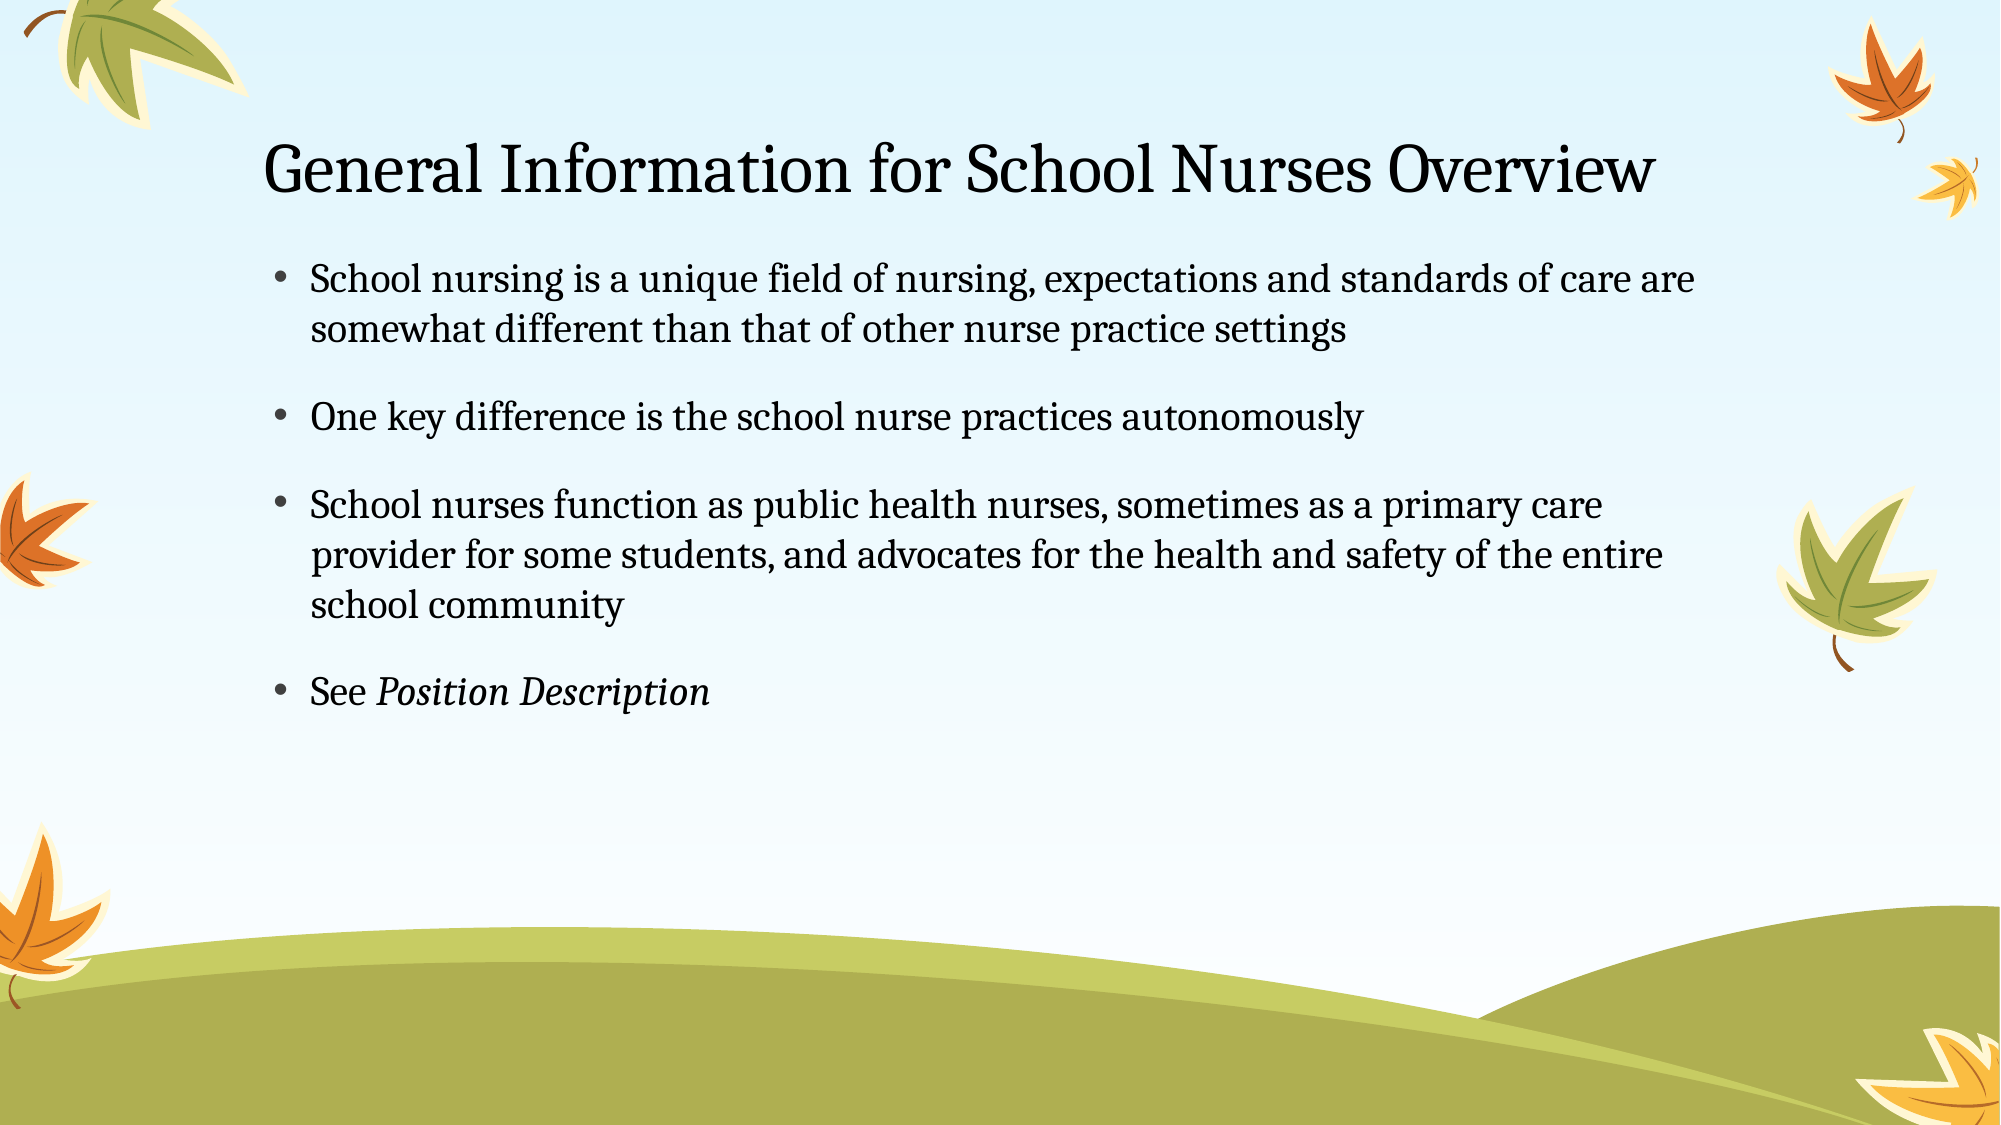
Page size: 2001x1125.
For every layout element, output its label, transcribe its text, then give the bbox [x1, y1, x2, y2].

list School nursing is a unique field of nursing, expectations and standards of care are somewhat different than that of other nurse practice settings One key difference is the school nurse practices autonomously School nurses function as public health nurses, sometimes as a primary care provider for some students, and advocates for the health and safety of the entire school community See Position Description [250, 243, 1750, 925]
title General Information for School Nurses Overview [249, 12, 1749, 216]
